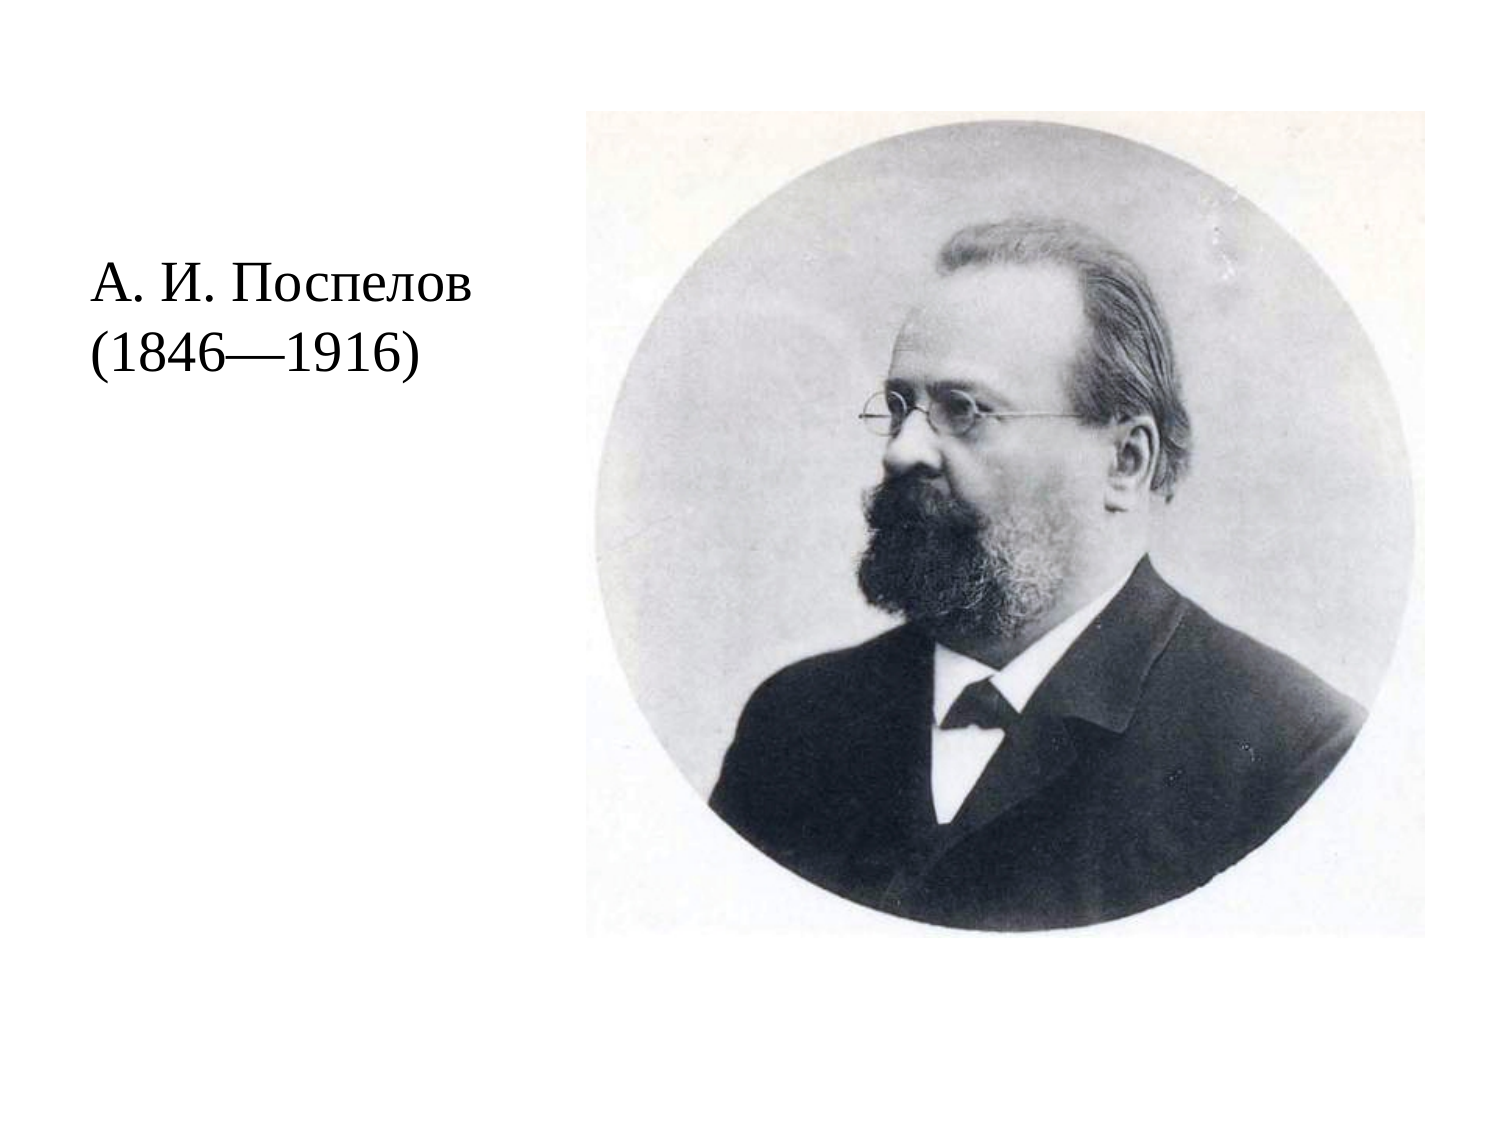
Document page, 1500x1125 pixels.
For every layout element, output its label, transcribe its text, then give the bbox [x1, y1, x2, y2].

list А. И. Поспелов (1846—1916) [75, 235, 569, 1005]
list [586, 111, 1426, 939]
